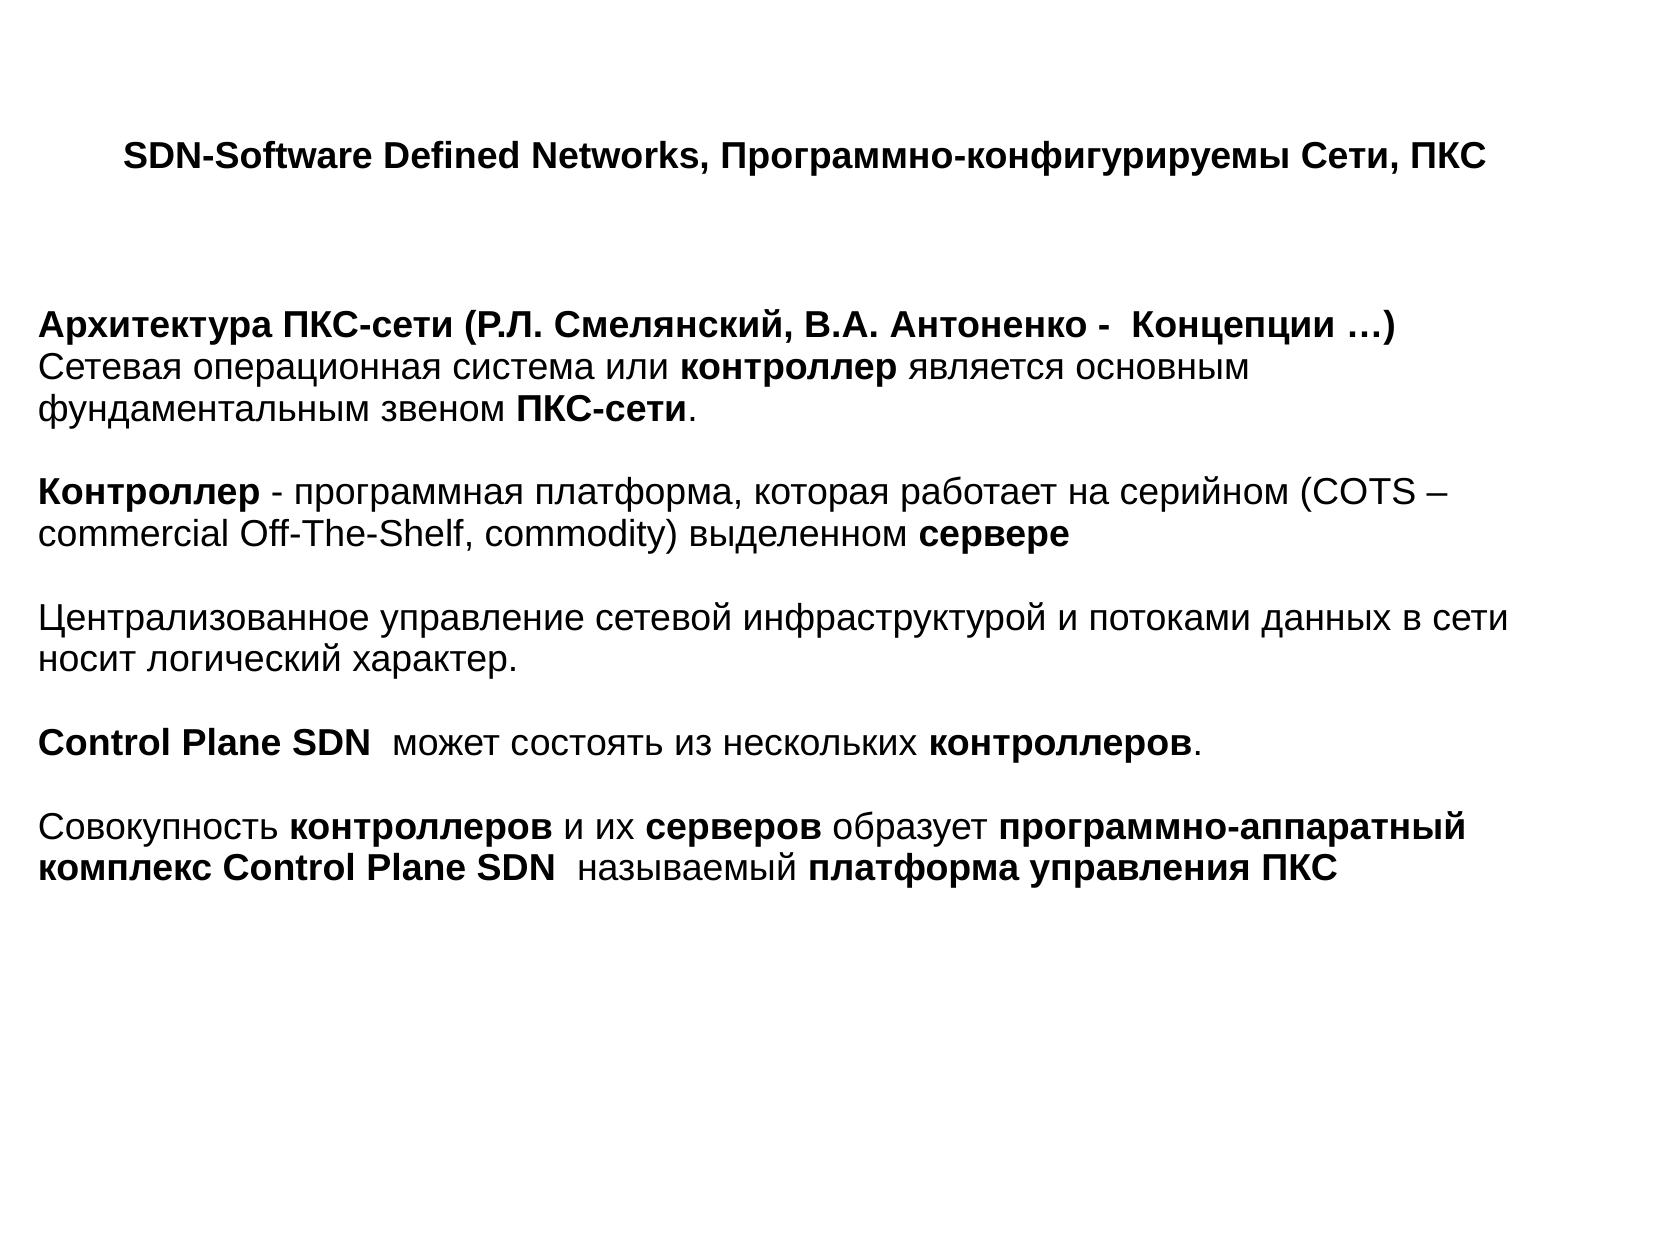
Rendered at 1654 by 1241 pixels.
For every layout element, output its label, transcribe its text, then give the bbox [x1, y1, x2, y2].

text_box SDN-Software Defined Networks, Программно-конфигурируемы Сети, ПКС [61, 73, 1550, 232]
text_box Архитектура ПКС-сети (Р.Л. Смелянский, В.А. Антоненко - Концепции …) Сетевая операционная система или контроллер является основным фундаментальным звеном ПКС-сети. Контроллер - программная платформа, которая работает на серийном (COTS – commercial Off-The-Shelf, commodity) выделенном сервере Централизованное управление сетевой инфраструктурой и потоками данных в сети носит логический характер. Control Plane SDN может состоять из нескольких контроллеров. Совокупность контроллеров и их серверов образует программно-аппаратный комплекс Control Plane SDN называемый платформа управления ПКС [22, 296, 1589, 1064]
